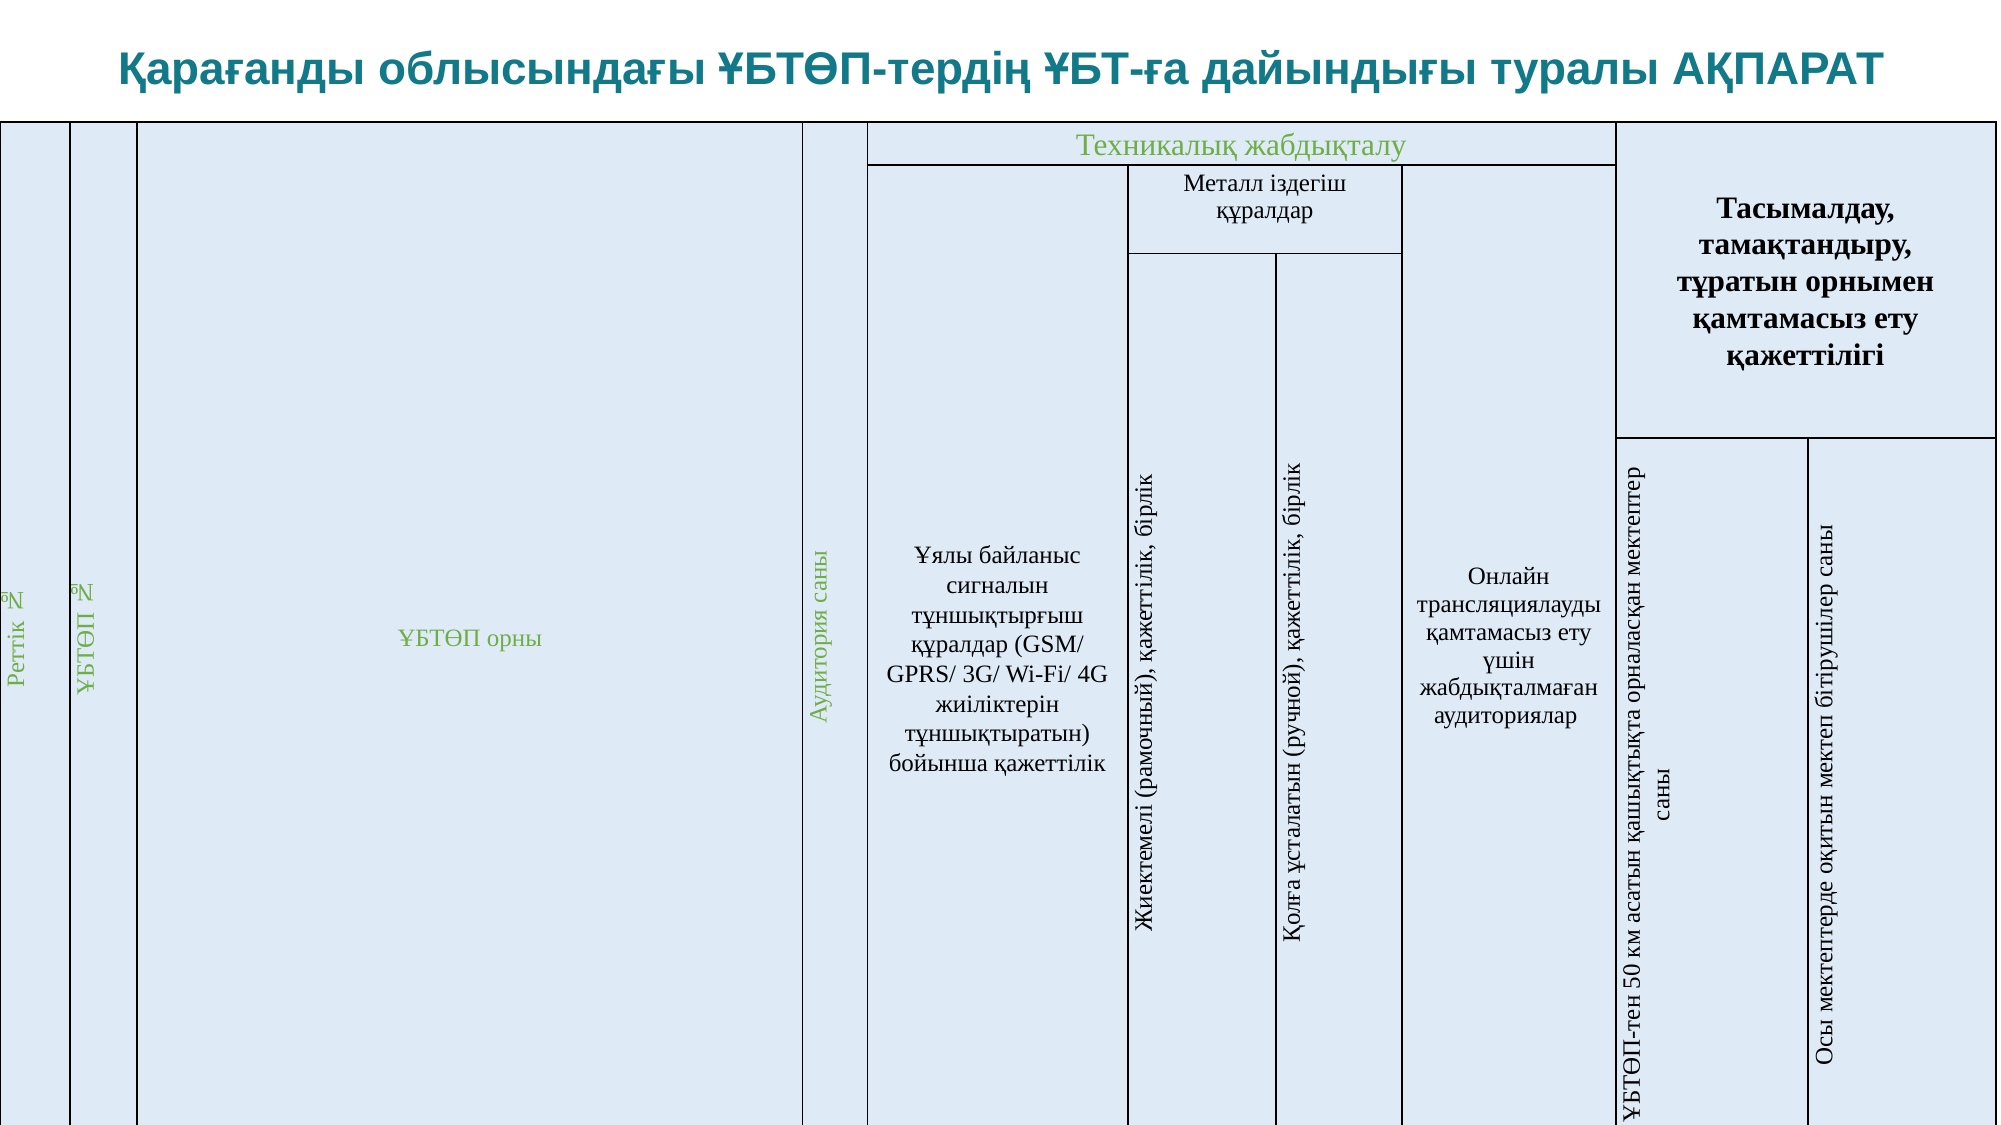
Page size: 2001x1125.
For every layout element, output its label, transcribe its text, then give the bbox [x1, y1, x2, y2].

table_header Аудитория саны [803, 123, 867, 1125]
table_cell Жиектемелі (рамочный), қажеттілік, бірлік [1129, 254, 1275, 1125]
table_header Реттік № [1, 123, 69, 1125]
title Қарағанды облысындағы ҰБТӨП-тердің ҰБТ-ға дайындығы туралы АҚПАРАТ [4, 16, 2000, 123]
table_cell Ұялы байланыс сигналын тұншықтырғыш құралдар (GSM/ GPRS/ 3G/ Wi-Fi/ 4G жиіліктерін тұншықтыратын) бойынша қажеттілік [868, 166, 1127, 1125]
table_header Тасымалдау, тамақтандыру, тұратын орнымен қамтамасыз ету қажеттілігі [1617, 123, 1995, 437]
table_header ҰБТӨП № [71, 123, 136, 1125]
table_cell ҰБТӨП-тен 50 км асатын қашықтықта орналасқан мектептер саны [1617, 439, 1807, 1125]
table_cell Қолға ұсталатын (ручной), қажеттілік, бірлік [1277, 254, 1401, 1125]
table_header ҰБТӨП орны [138, 123, 802, 1125]
table_cell Онлайн трансляциялауды қамтамасыз ету үшін жабдықталмаған аудиториялар [1403, 166, 1615, 1125]
table_cell Металл іздегіш құралдар [1129, 166, 1401, 253]
table_cell Осы мектептерде оқитын мектеп бітірушілер саны [1809, 439, 1995, 1125]
table_header Техникалық жабдықталу [868, 123, 1615, 164]
